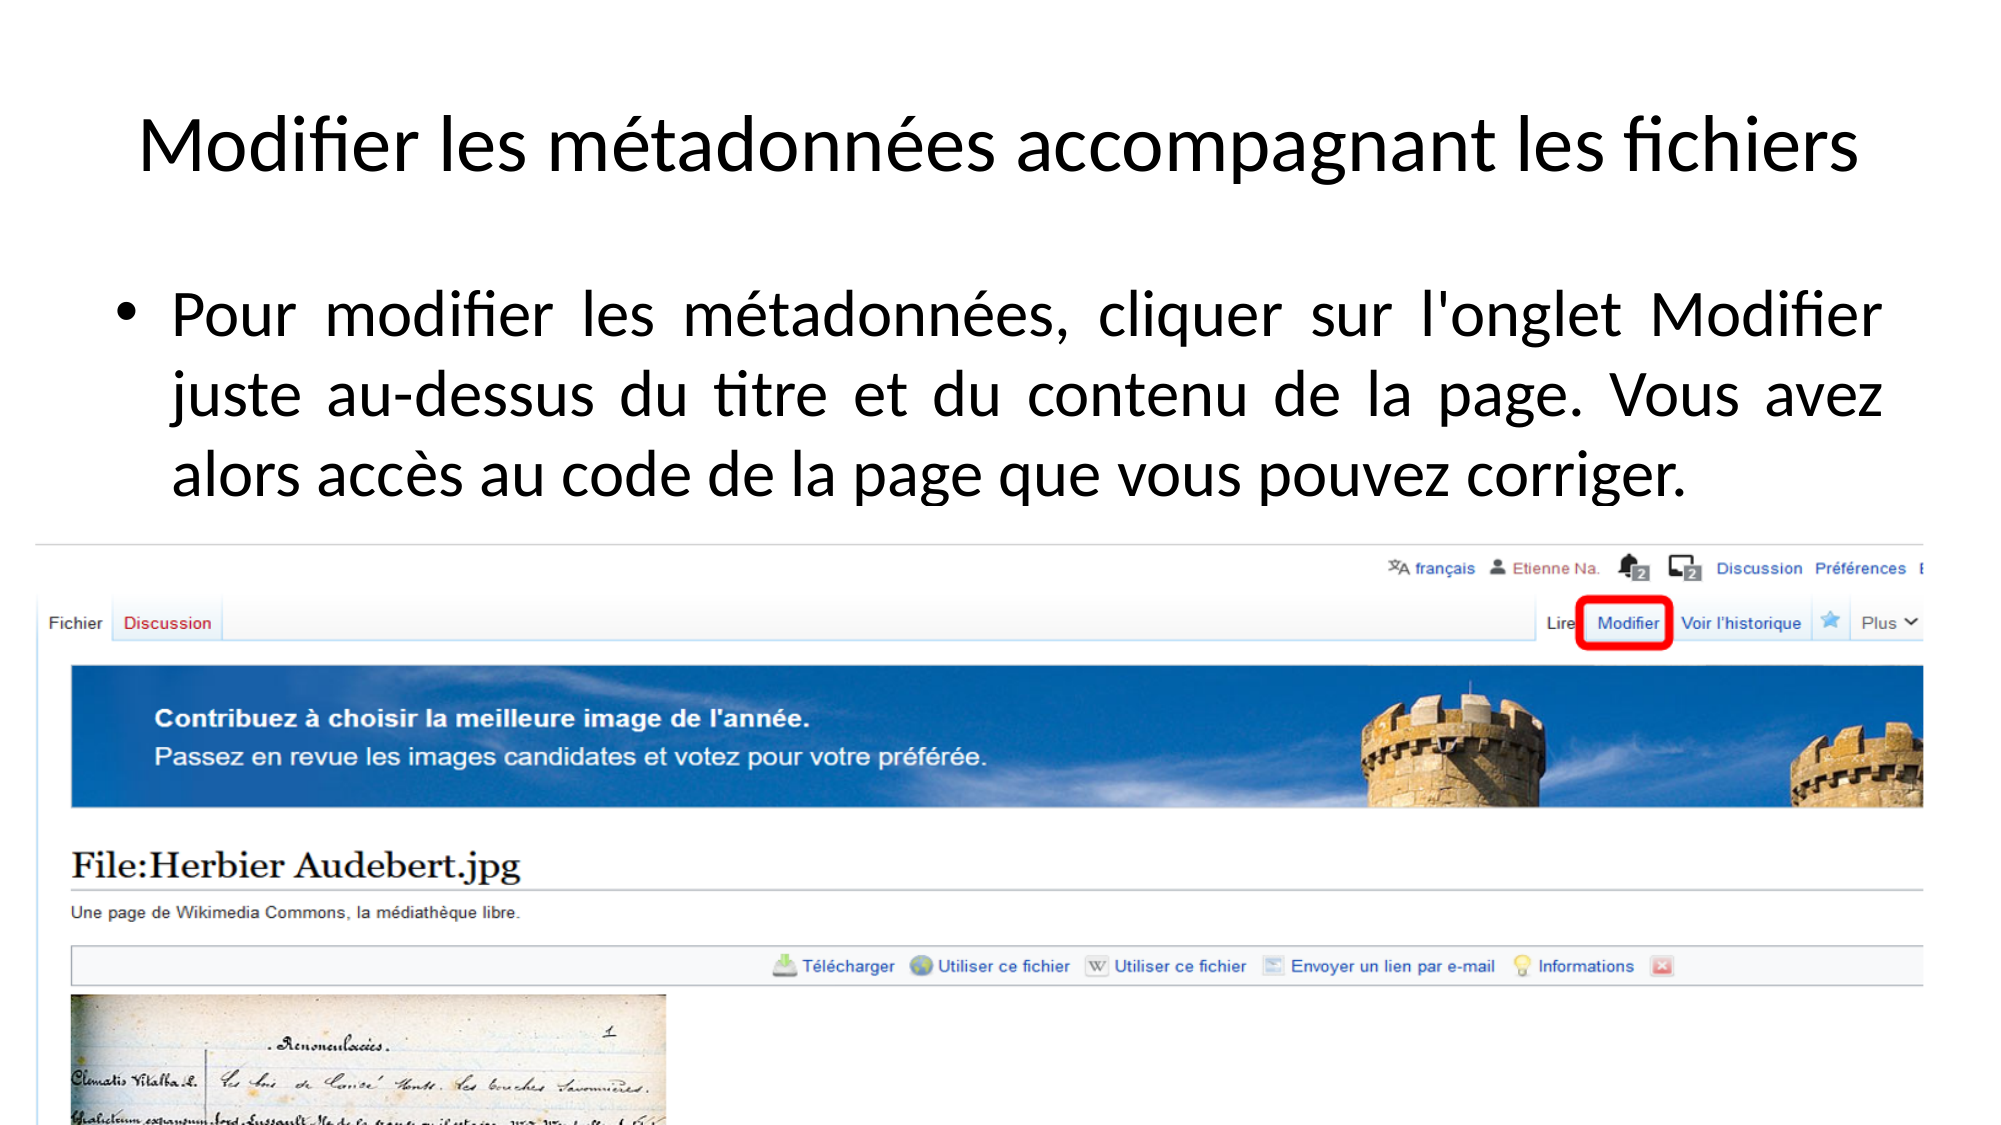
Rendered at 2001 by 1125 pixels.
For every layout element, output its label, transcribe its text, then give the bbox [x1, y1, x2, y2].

title Modifier les métadonnées accompagnant les fichiers [99, 45, 1900, 233]
list Pour modifier les métadonnées, cliquer sur l'onglet Modifier juste au-dessus du titre et du contenu de la page. Vous avez alors accès au code de la page que vous pouvez corriger. [99, 262, 1900, 504]
picture [1, 506, 2000, 1125]
